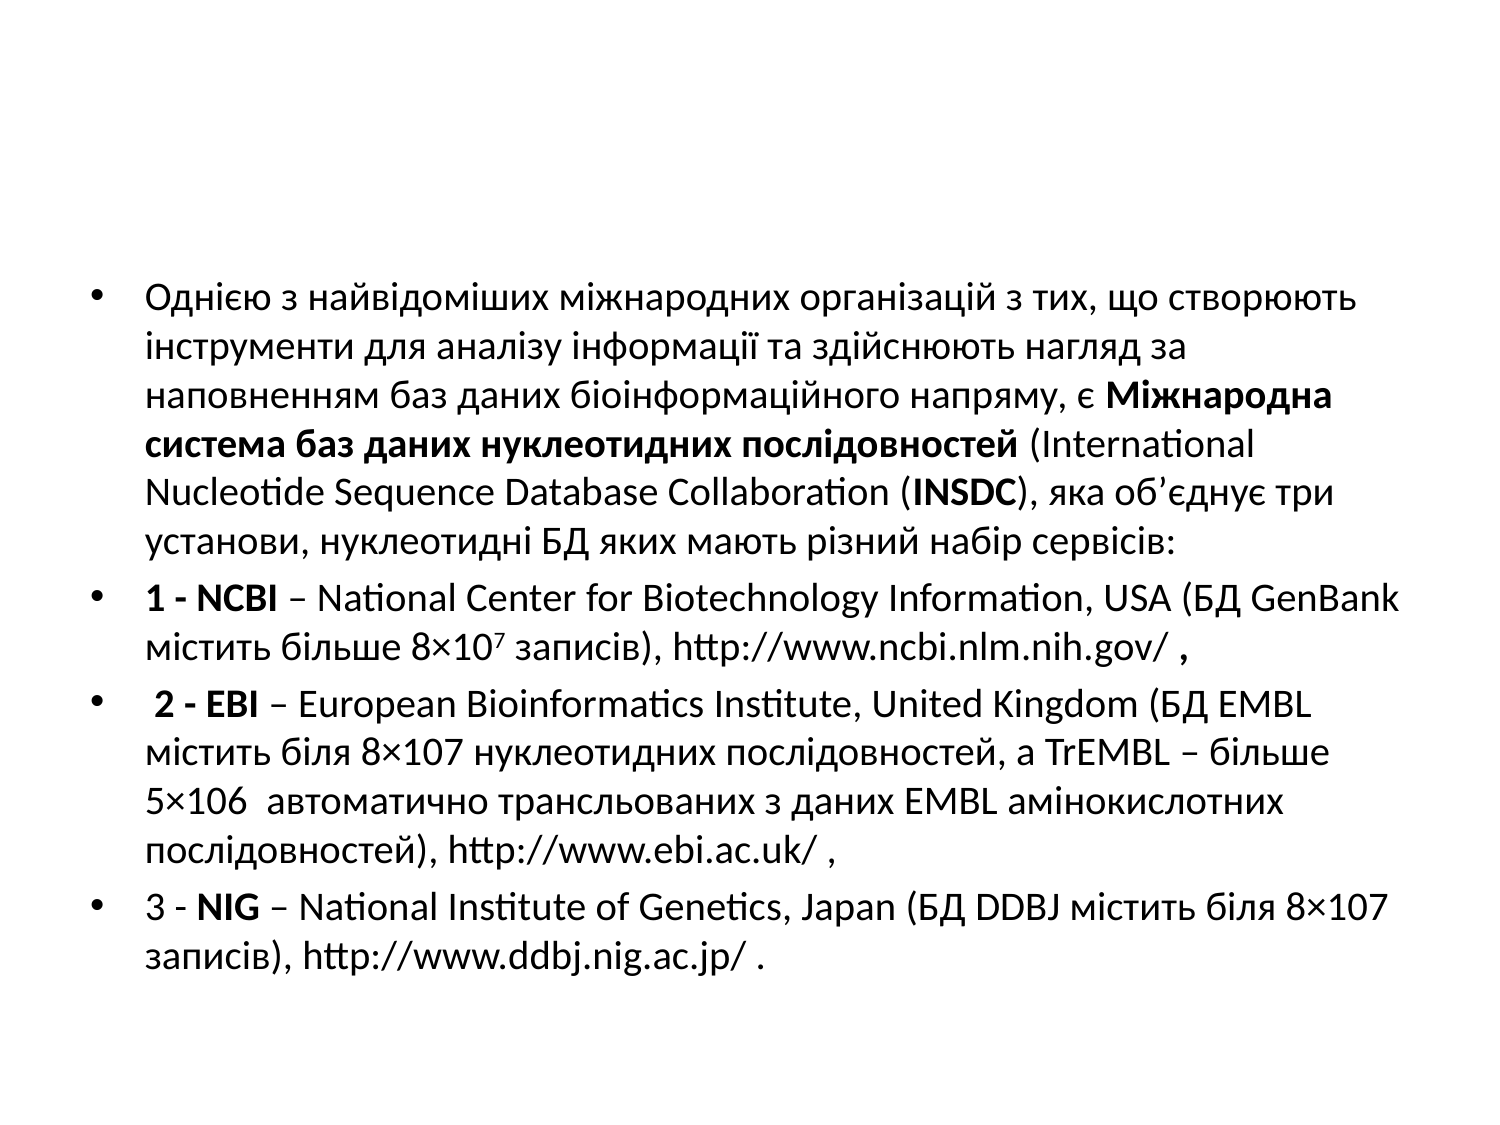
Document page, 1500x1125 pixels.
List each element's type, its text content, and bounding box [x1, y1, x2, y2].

list Однією з найвідоміших міжнародних організацій з тих, що створюють інструменти для аналізу інформації та здійснюють нагляд за наповненням баз даних біоінформаційного напряму, є Міжнародна система баз даних нуклеотидних послідовностей (International Nucleotide Sequence Database Collaboration (INSDC), яка об’єднує три установи, нуклеотидні БД яких мають різний набір сервісів: 1 - NCBI – National Center for Biotechnology Information, USA (БД GenBank містить більше 8×107 записів), http://www.ncbi.nlm.nih.gov/ , 2 - EBI – European Bioinformatics Institute, United Kingdom (БД EMBL містить біля 8×107 нуклеотидних послідовностей, а TrEMBL – більше 5×106 автоматично трансльованих з даних EMBL амінокислотних послідовностей), http://www.ebi.ac.uk/ , 3 - NIG – National Institute of Genetics, Japan (БД DDBJ містить біля 8×107 записів), http://www.ddbj.nig.ac.jp/ . [75, 262, 1425, 1005]
